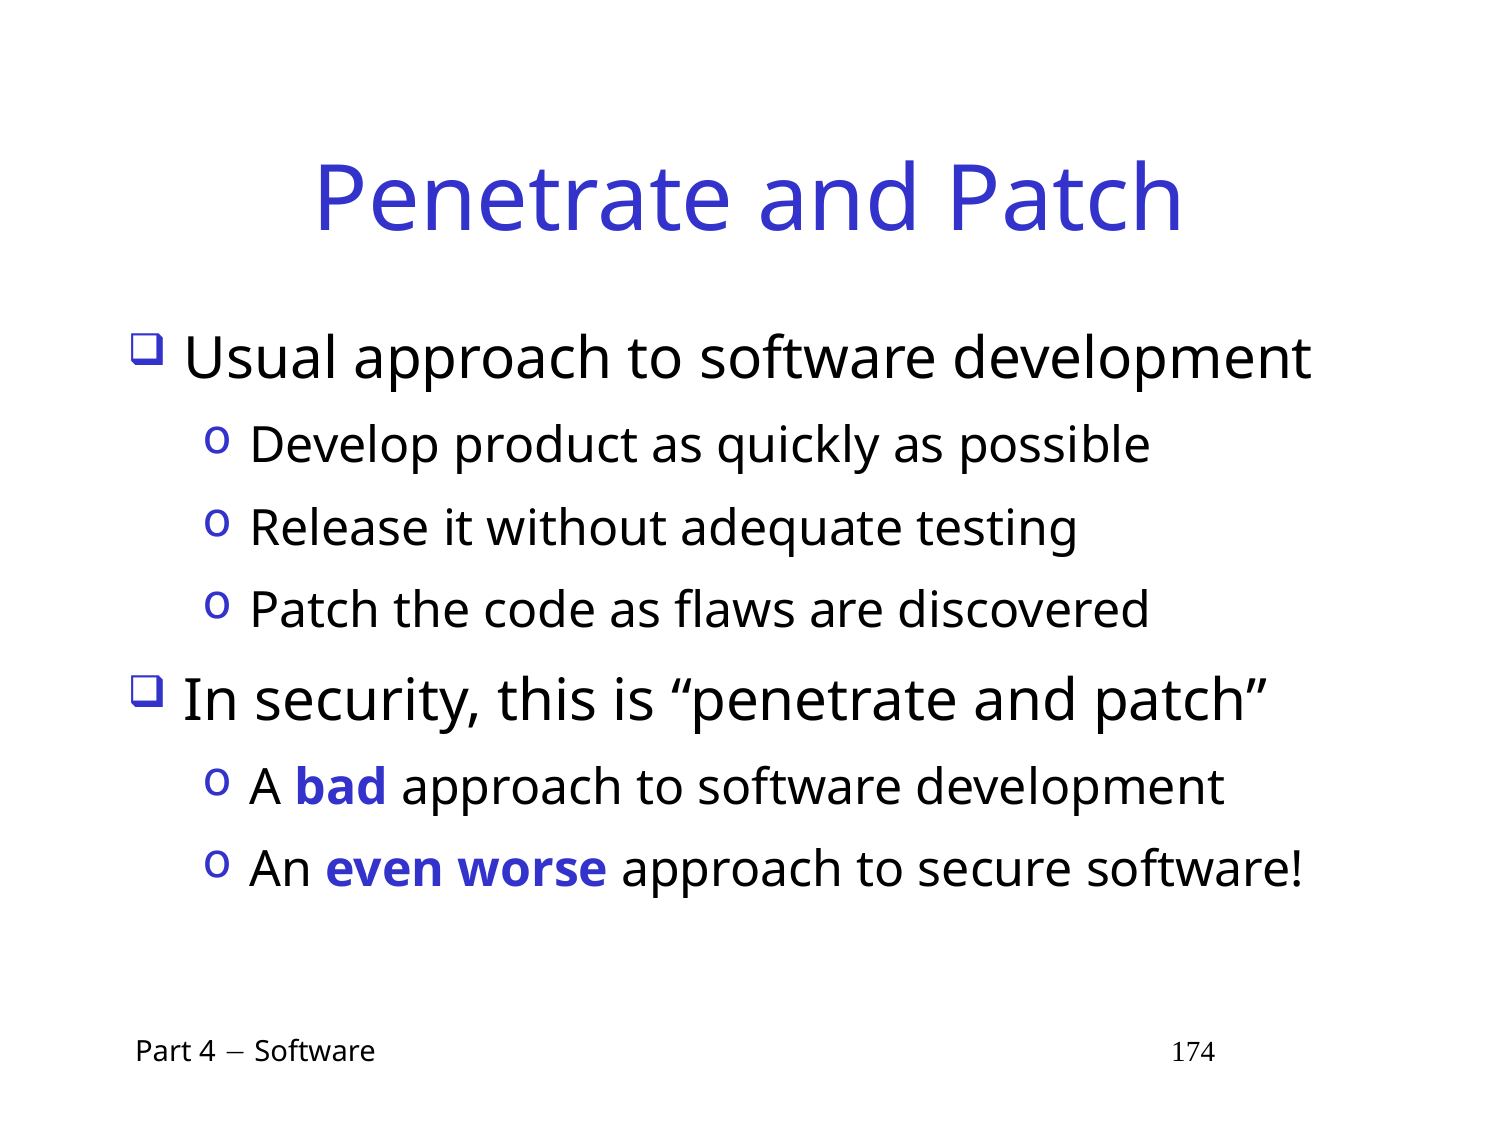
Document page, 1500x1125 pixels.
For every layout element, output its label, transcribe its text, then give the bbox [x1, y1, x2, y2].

title Penetrate and Patch [112, 99, 1388, 288]
footer Part 4  Software 174 [112, 1024, 1401, 1101]
list Usual approach to software development Develop product as quickly as possible Release it without adequate testing Patch the code as flaws are discovered In security, this is “penetrate and patch” A bad approach to software development An even worse approach to secure software! [112, 312, 1413, 976]
